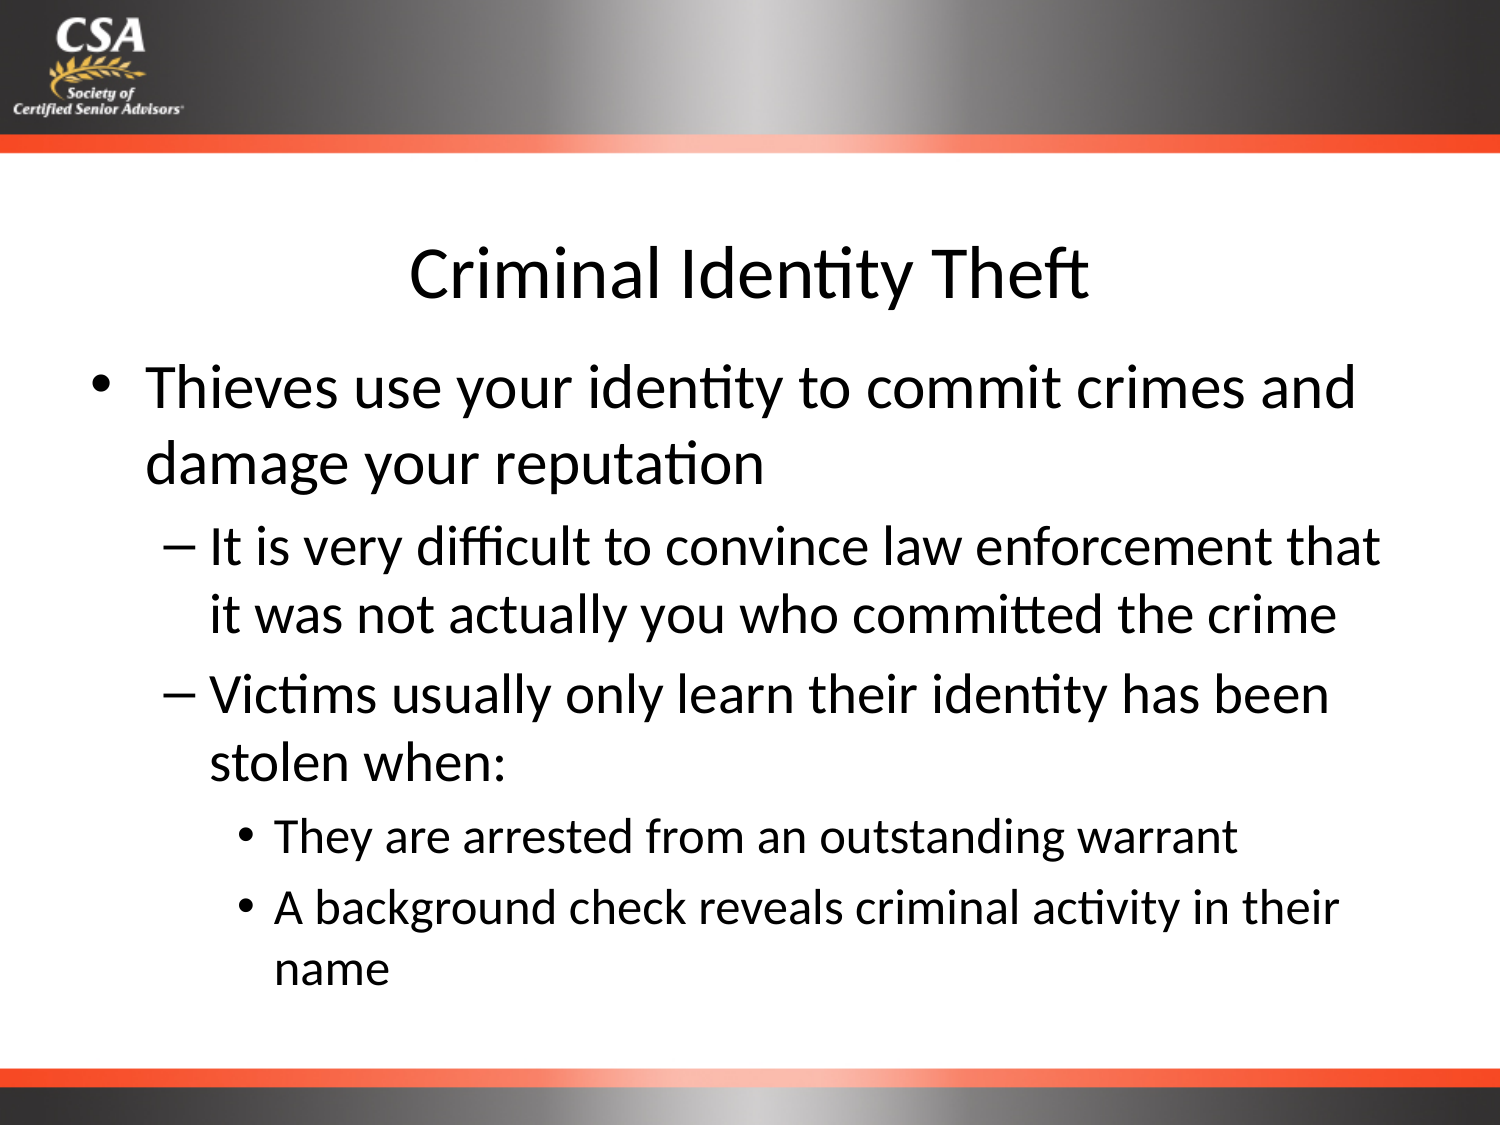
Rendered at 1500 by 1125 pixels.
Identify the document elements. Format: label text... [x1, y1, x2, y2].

title Criminal Identity Theft [75, 174, 1425, 337]
list Thieves use your identity to commit crimes and damage your reputation It is very difficult to convince law enforcement that it was not actually you who committed the crime Victims usually only learn their identity has been stolen when: They are arrested from an outstanding warrant A background check reveals criminal activity in their name [75, 337, 1425, 1013]
picture [0, 0, 1500, 1125]
